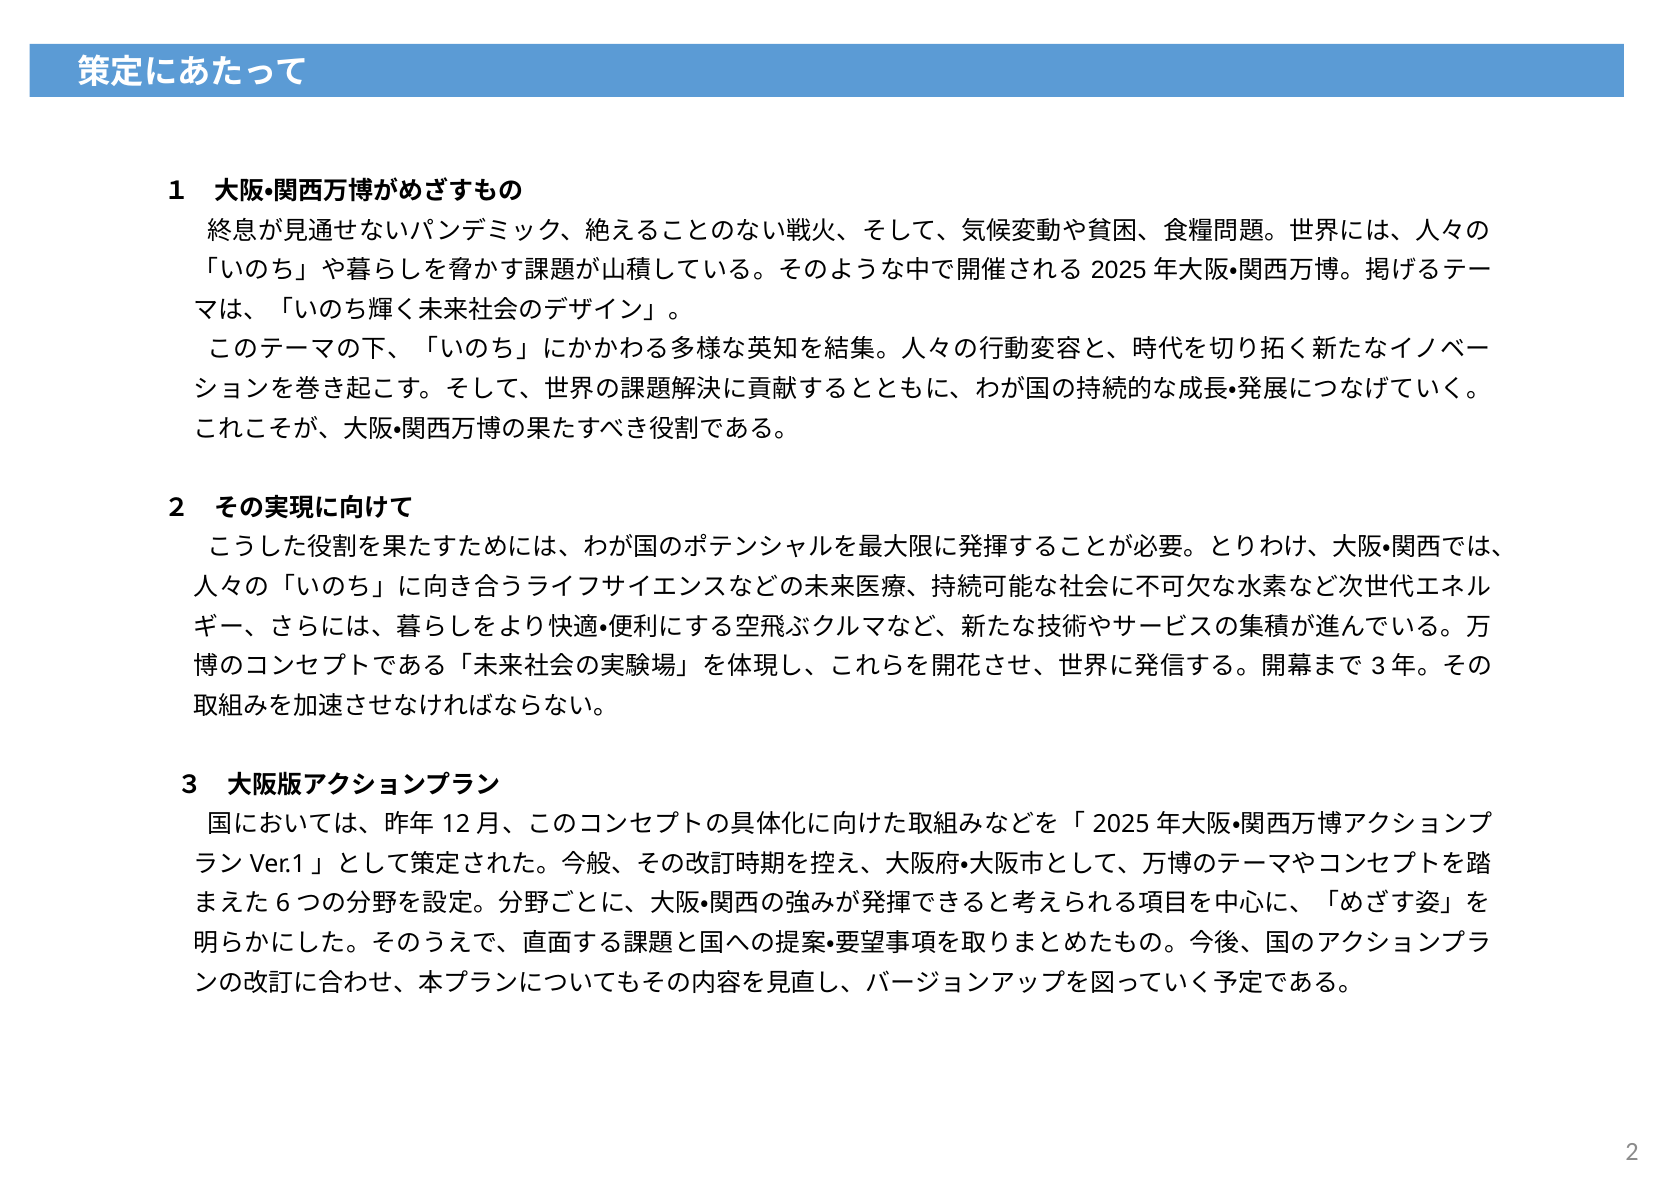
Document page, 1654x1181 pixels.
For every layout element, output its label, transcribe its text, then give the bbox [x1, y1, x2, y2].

text_box 策定にあたって [28, 43, 1625, 98]
slide_number 2 [1585, 1118, 1654, 1181]
text_box １ 大阪・関西万博がめざすもの 終息が見通せないパンデミック、絶えることのない戦火、そして、気候変動や貧困、食糧問題。世界には、人々の「いのち」や暮らしを脅かす課題が山積している。そのような中で開催される2025年大阪・関西万博。掲げるテーマは、「いのち輝く未来社会のデザイン」。 このテーマの下、「いのち」にかかわる多様な英知を結集。人々の行動変容と、時代を切り拓く新たなイノベーションを巻き起こす。そして、世界の課題解決に貢献するとともに、わが国の持続的な成長・発展につなげていく。これこそが、大阪・関西万博の果たすべき役割である。 ２ その実現に向けて こうした役割を果たすためには、わが国のポテンシャルを最大限に発揮することが必要。とりわけ、大阪・関西では、人々の「いのち」に向き合うライフサイエンスなどの未来医療、持続可能な社会に不可欠な水素など次世代エネルギー、さらには、暮らしをより快適・便利にする空飛ぶクルマなど、新たな技術やサービスの集積が進んでいる。万博のコンセプトである「未来社会の実験場」を体現し、これらを開花させ、世界に発信する。開幕まで3年。その取組みを加速させなければならない。 ３ 大阪版アクションプラン 国においては、昨年12月、このコンセプトの具体化に向けた取組みなどを「2025年大阪・関西万博アクションプランVer.1」として策定された。今般、その改訂時期を控え、大阪府・大阪市として、万博のテーマやコンセプトを踏まえた6つの分野を設定。分野ごとに、大阪・関西の強みが発揮できると考えられる項目を中心に、「めざす姿」を明らかにした。そのうえで、直面する課題と国への提案・要望事項を取りまとめたもの。今後、国のアクションプランの改訂に合わせ、本プランについてもその内容を見直し、バージョンアップを図っていく予定である。 [149, 157, 1508, 1004]
